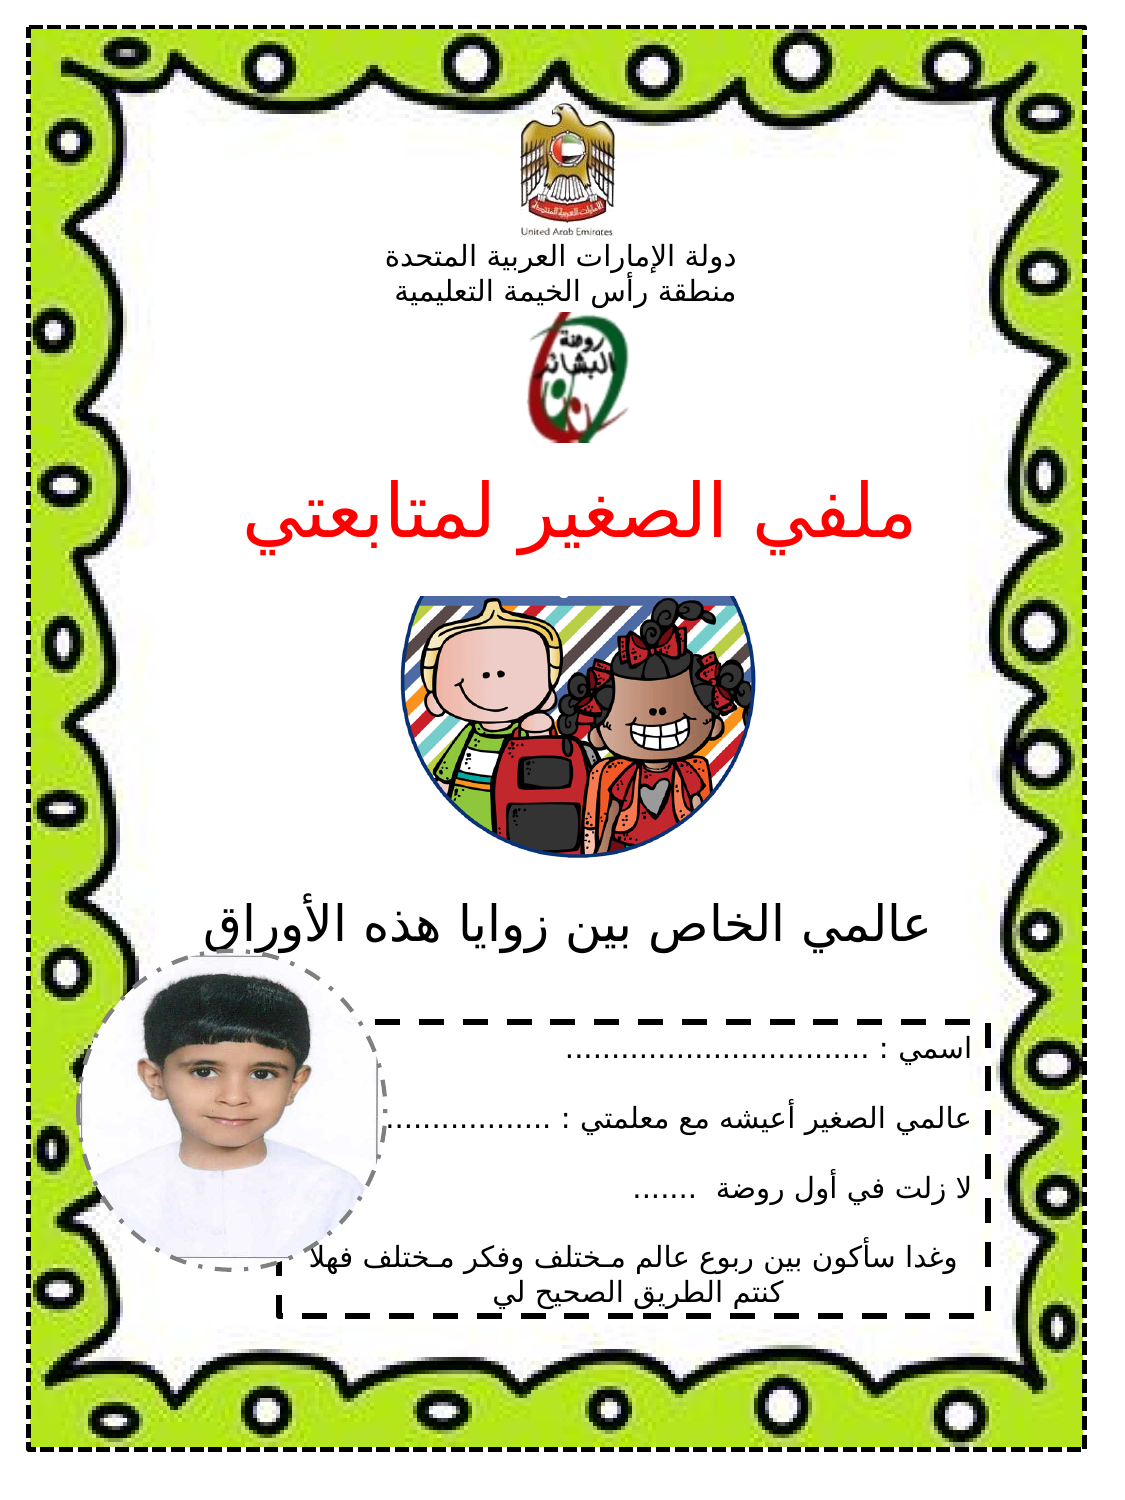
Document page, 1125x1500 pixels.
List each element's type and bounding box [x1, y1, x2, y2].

picture [30, 29, 1083, 1448]
